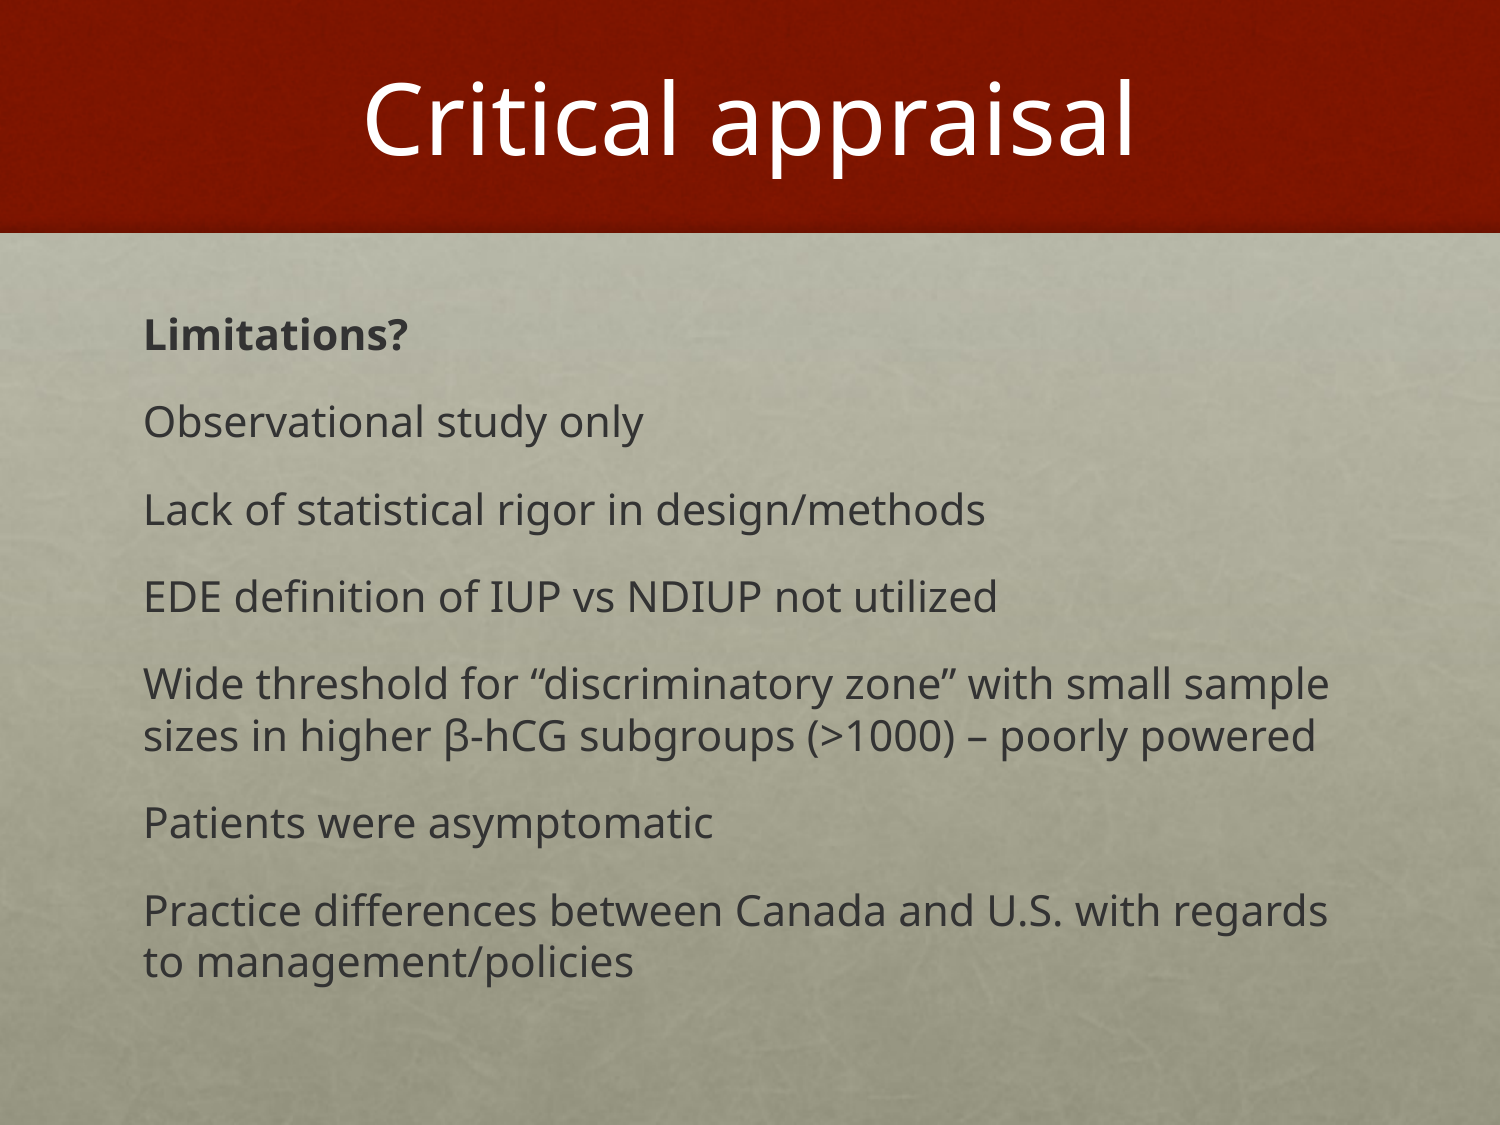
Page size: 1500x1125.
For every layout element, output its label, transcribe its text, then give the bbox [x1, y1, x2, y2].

title Critical appraisal [127, 10, 1372, 221]
picture [0, 214, 1500, 1125]
list Limitations? Observational study only Lack of statistical rigor in design/methods EDE definition of IUP vs NDIUP not utilized Wide threshold for “discriminatory zone” with small sample sizes in higher β-hCG subgroups (>1000) – poorly powered Patients were asymptomatic Practice differences between Canada and U.S. with regards to management/policies [127, 299, 1372, 1005]
